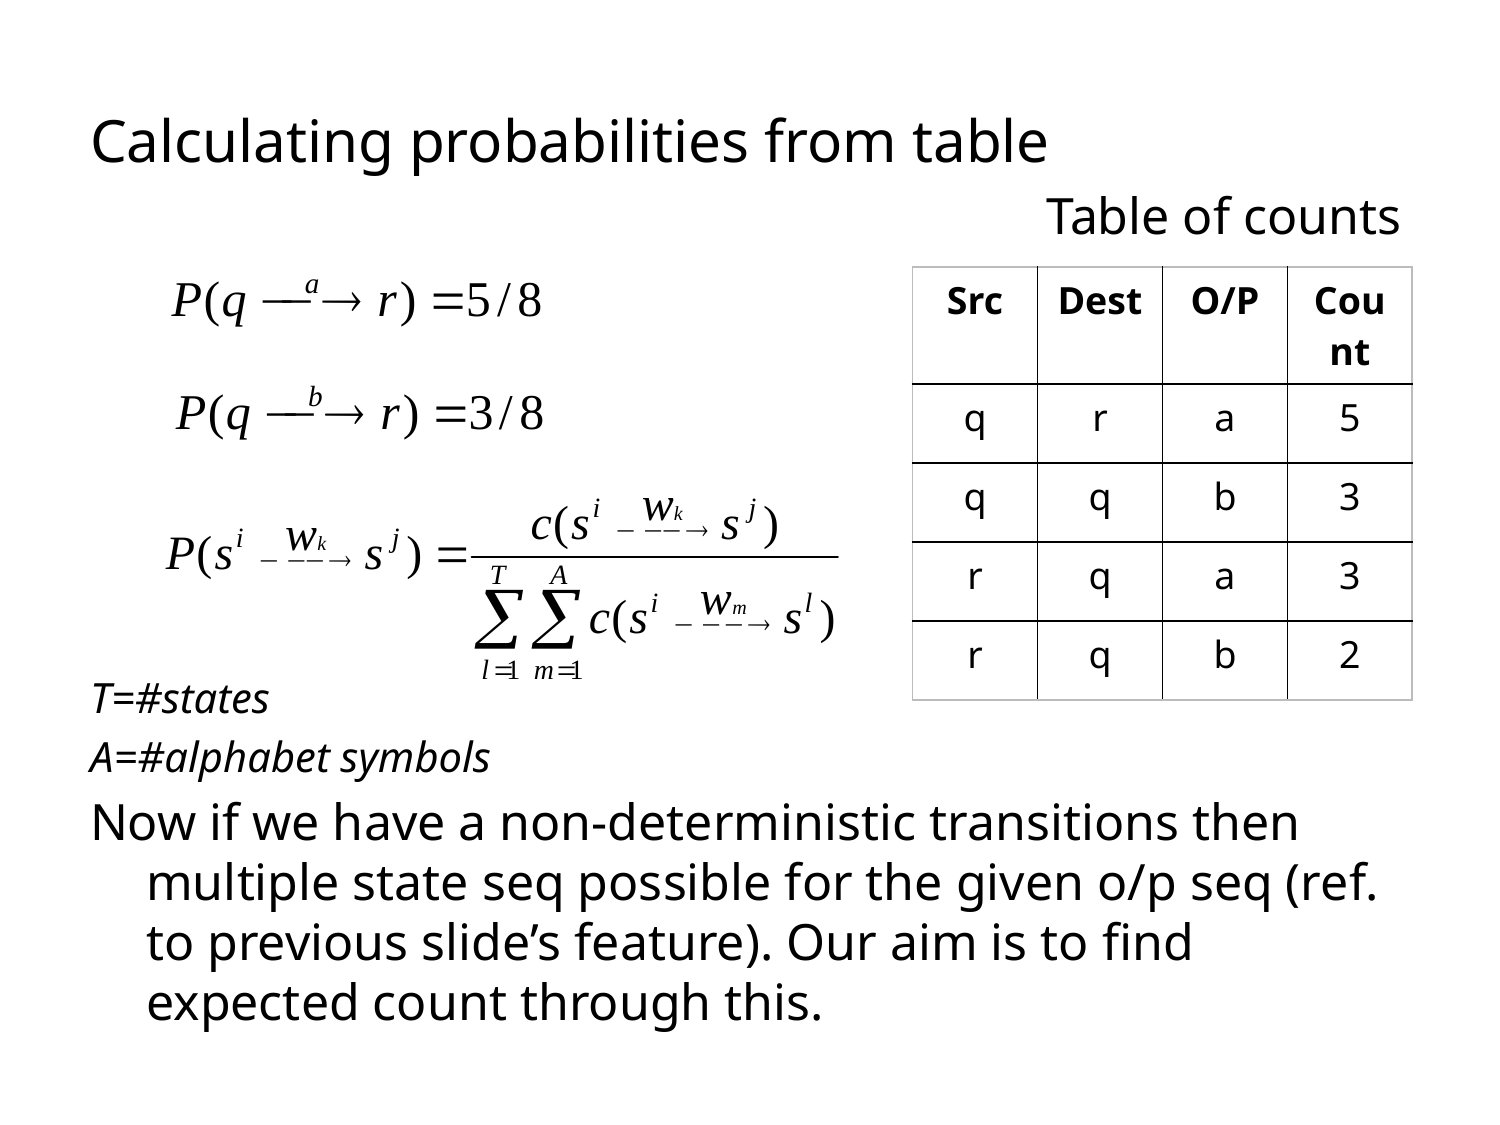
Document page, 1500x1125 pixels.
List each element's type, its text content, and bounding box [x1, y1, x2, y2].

table_cell r [913, 622, 1037, 699]
table_header Dest [1038, 268, 1162, 383]
list Calculating probabilities from table Table of counts T=#states A=#alphabet symbols Now if we have a non-deterministic transitions then multiple state seq possible for the given o/p seq (ref. to previous slide’s feature). Our aim is to find expected count through this. [74, 24, 1426, 1063]
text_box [156, 485, 850, 690]
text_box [166, 374, 551, 451]
table_cell r [1038, 385, 1162, 462]
table_cell a [1163, 543, 1287, 620]
table_cell a [1163, 385, 1287, 462]
table_cell b [1163, 622, 1287, 699]
table_header Count [1288, 268, 1411, 383]
table_cell b [1163, 464, 1287, 541]
table_cell 2 [1288, 622, 1411, 699]
table_cell q [913, 385, 1037, 462]
table_cell 3 [1288, 543, 1411, 620]
table_header Src [913, 268, 1037, 383]
table_cell 3 [1288, 464, 1411, 541]
table_cell q [1038, 464, 1162, 541]
table_cell 5 [1288, 385, 1411, 462]
table_cell q [1038, 622, 1162, 699]
table_cell r [913, 543, 1037, 620]
table_header O/P [1163, 268, 1287, 383]
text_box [162, 262, 551, 338]
table_cell q [1038, 543, 1162, 620]
table_cell q [913, 464, 1037, 541]
